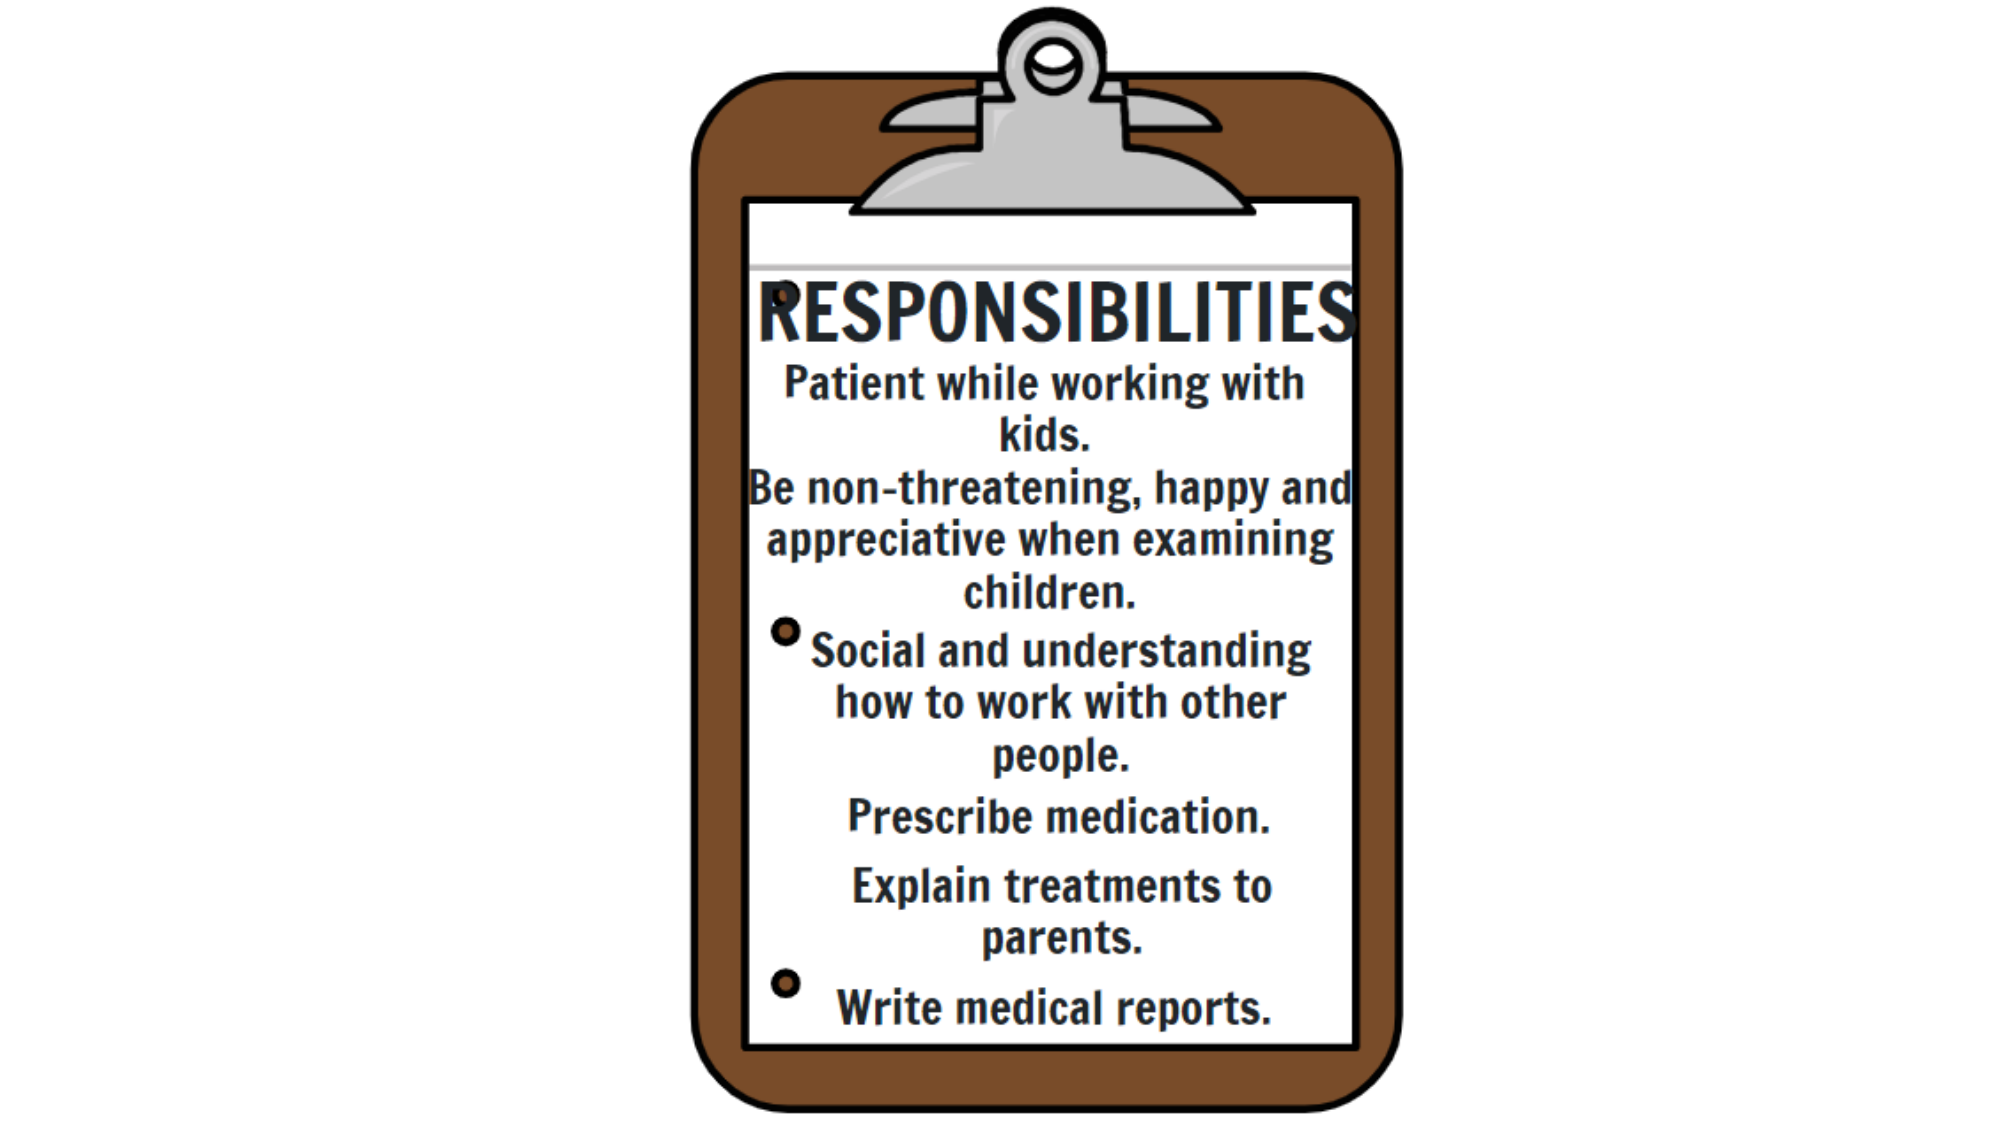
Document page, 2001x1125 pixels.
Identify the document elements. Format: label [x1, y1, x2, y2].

picture [415, 4, 1655, 1119]
